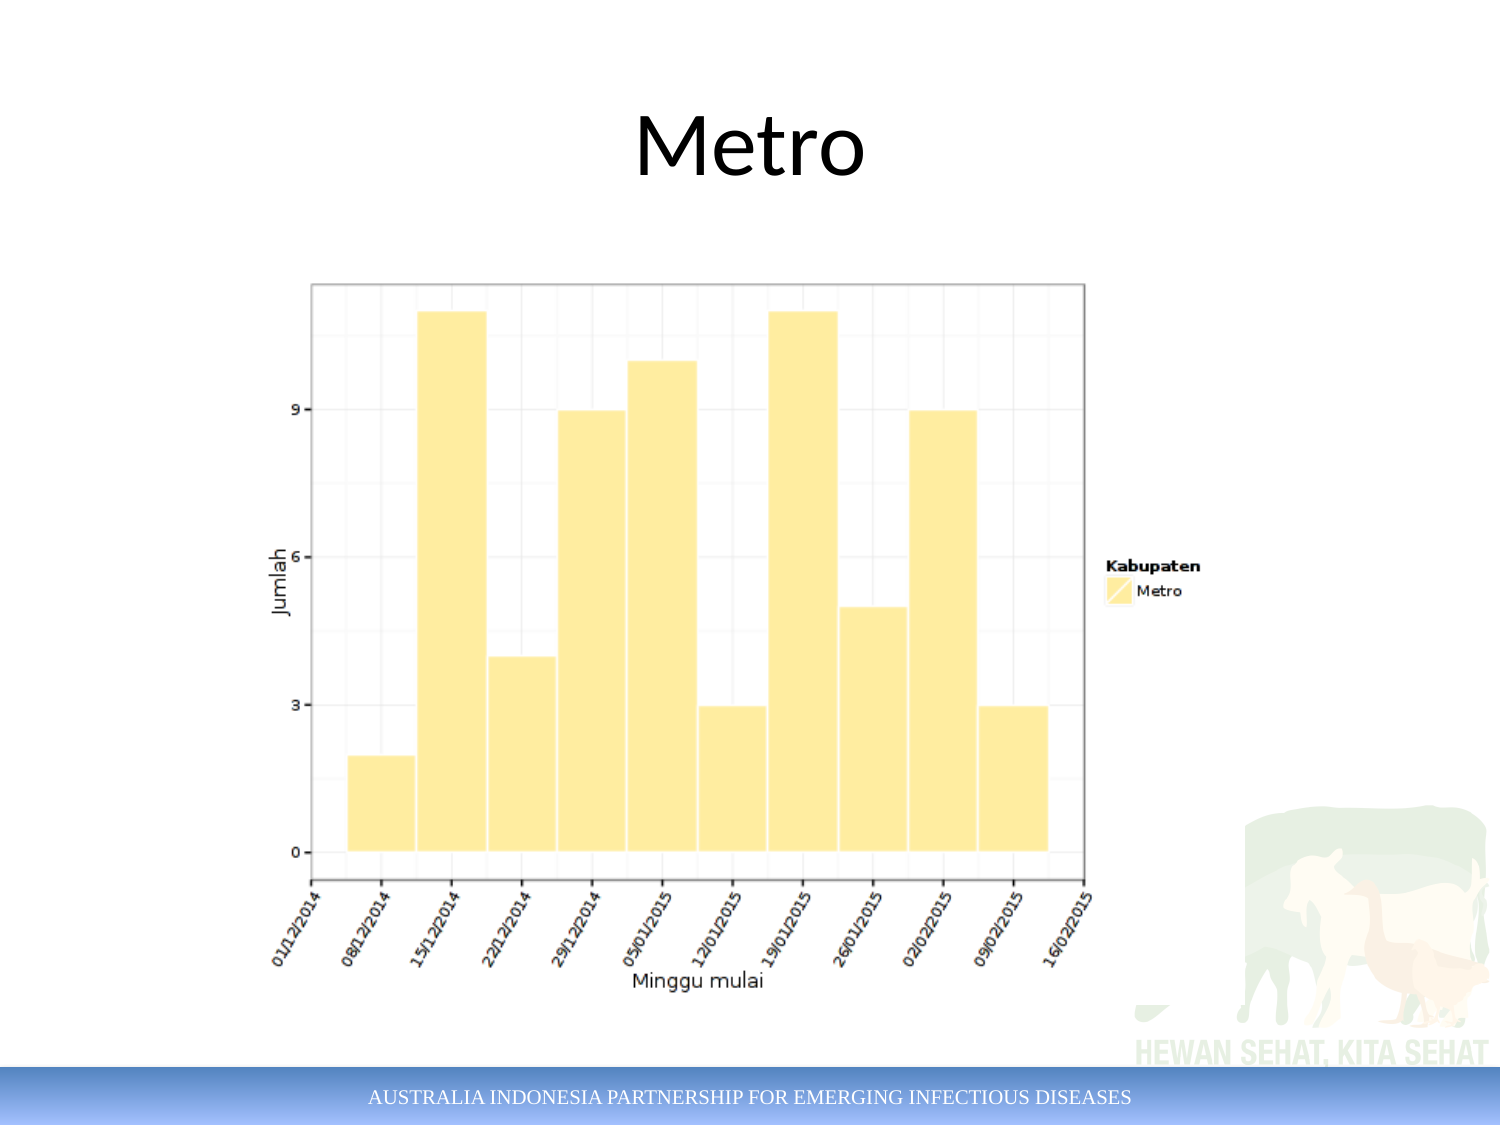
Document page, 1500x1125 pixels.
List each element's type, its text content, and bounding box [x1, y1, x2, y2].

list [254, 262, 1246, 1006]
title Metro [75, 45, 1425, 233]
